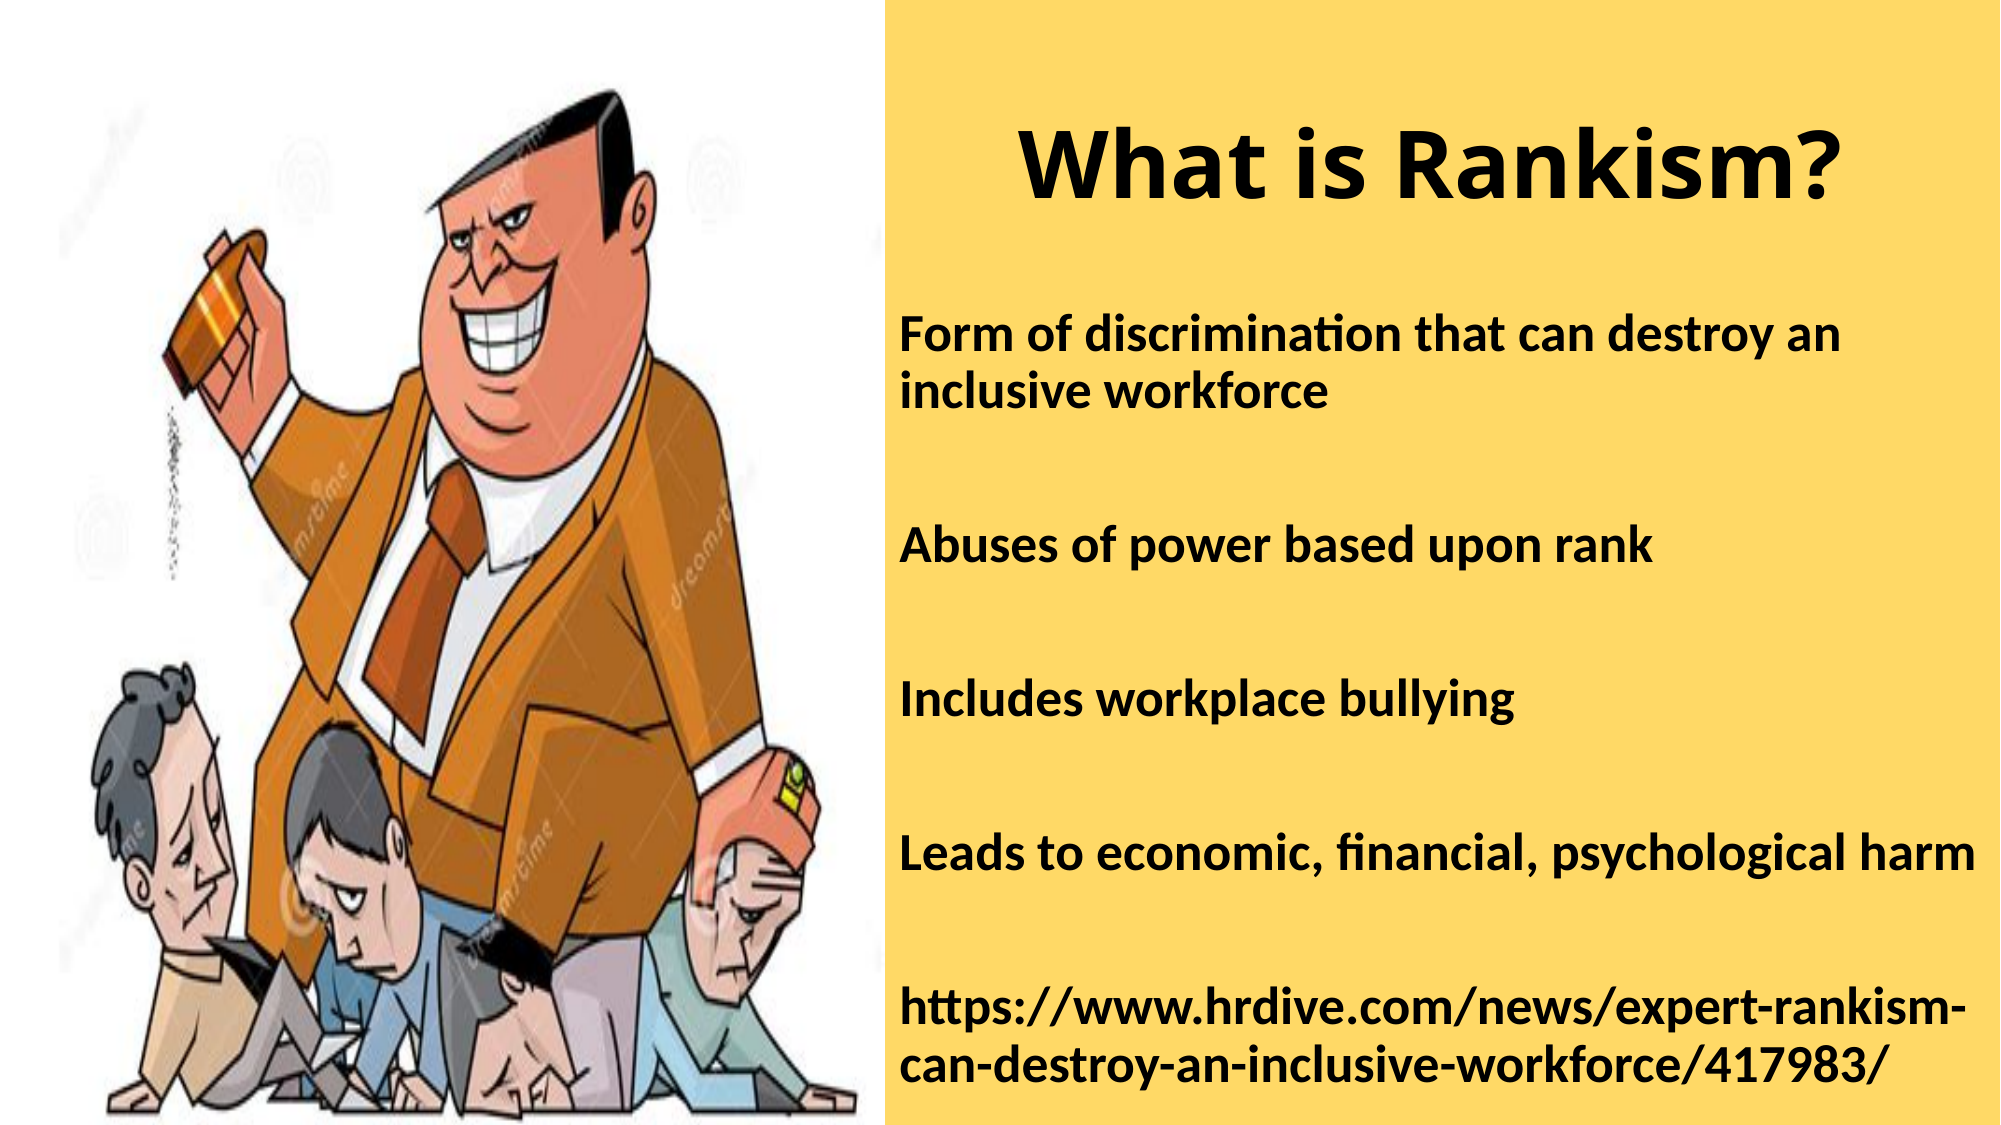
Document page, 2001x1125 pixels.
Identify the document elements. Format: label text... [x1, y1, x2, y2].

list Form of discrimination that can destroy an inclusive workforce Abuses of power based upon rank Includes workplace bullying Leads to economic, financial, psychological harm https://www.hrdive.com/news/expert-rankism-can-destroy-an-inclusive-workforce/417983/ [885, 297, 2000, 1125]
picture [0, 0, 885, 1125]
title What is Rankism? [1003, 59, 1863, 278]
